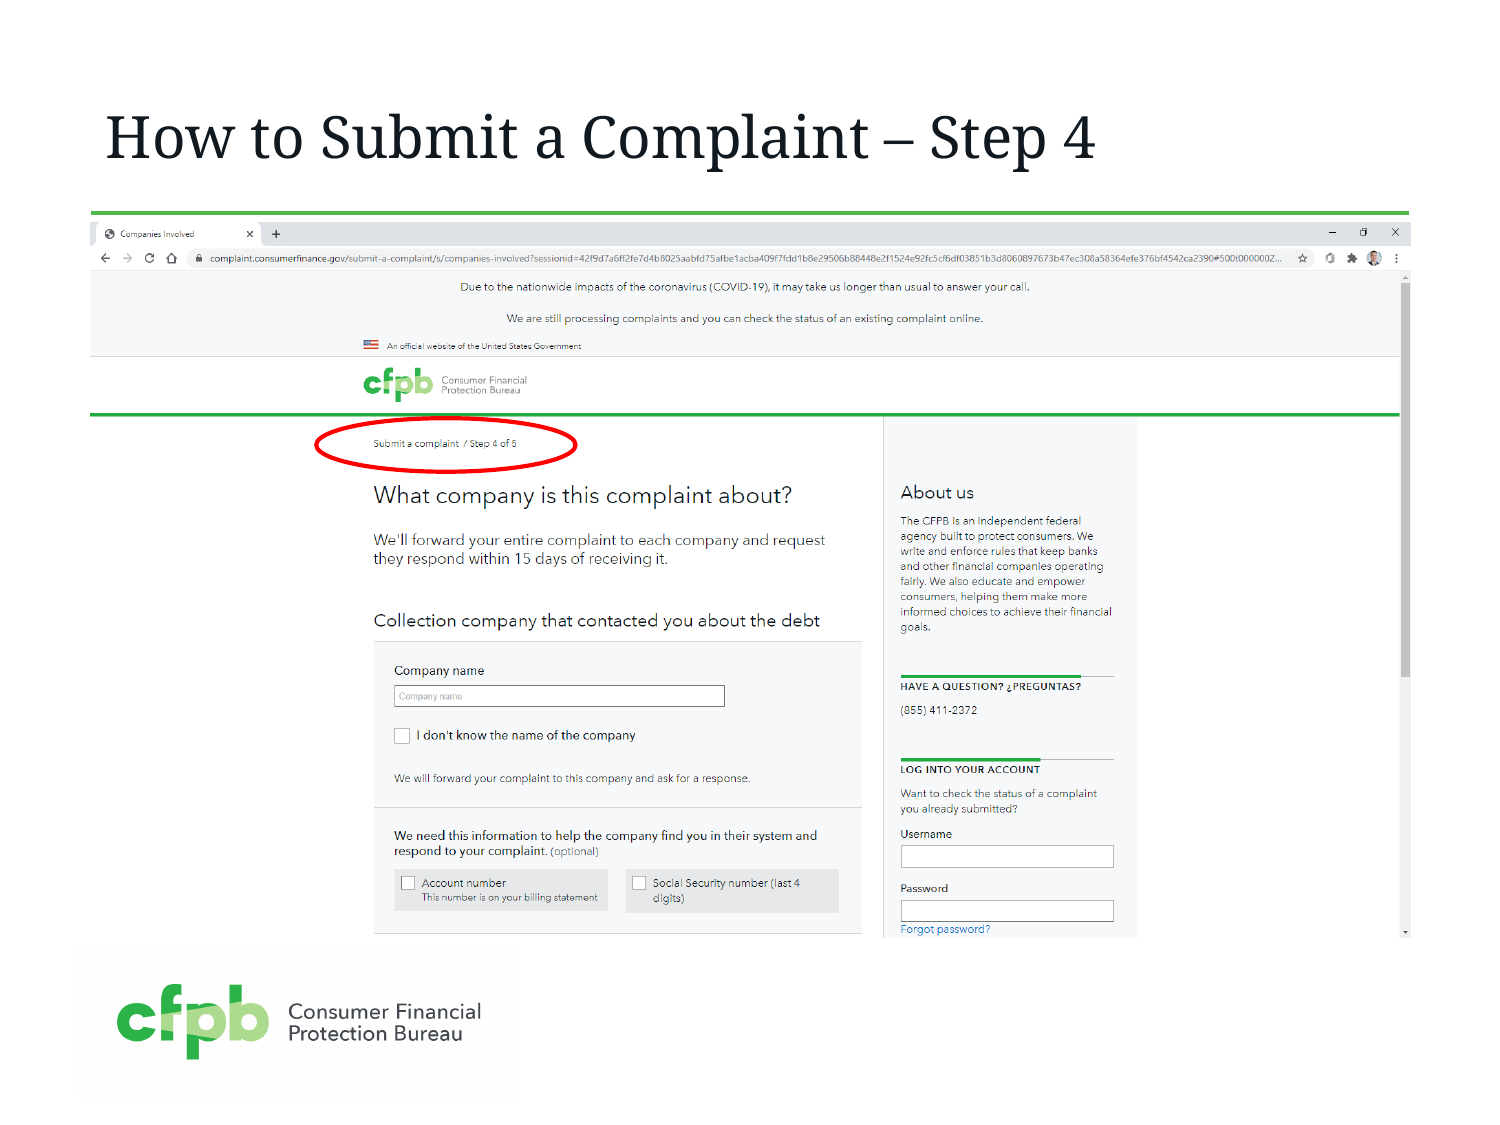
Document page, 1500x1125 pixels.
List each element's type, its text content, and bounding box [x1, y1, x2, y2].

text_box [90, 222, 1411, 939]
title How to Submit a Complaint – Step 4 [90, 74, 1410, 197]
picture [78, 945, 519, 1098]
